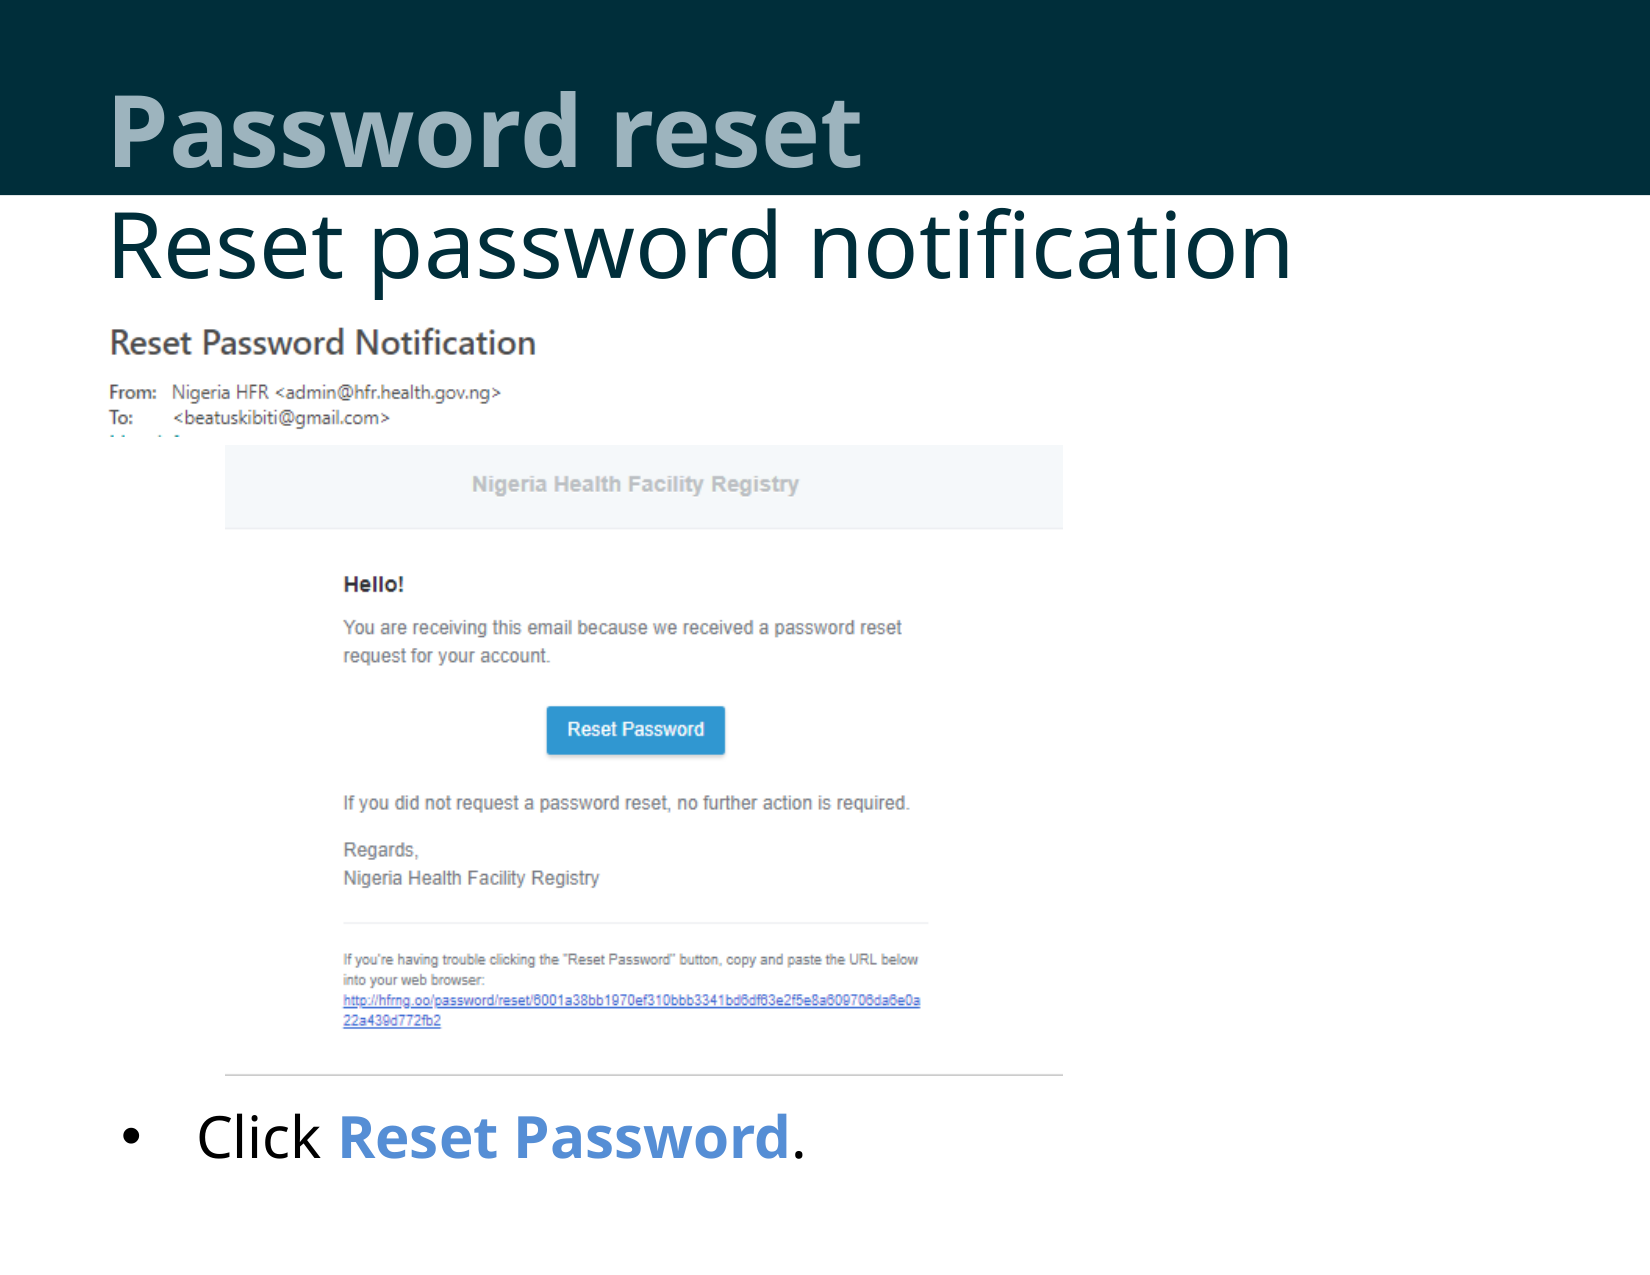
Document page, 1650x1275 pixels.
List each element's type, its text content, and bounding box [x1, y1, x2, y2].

picture [91, 317, 546, 437]
title Password reset [92, 60, 1524, 248]
list Click Reset Password. [106, 1092, 1475, 1212]
list Reset password notification [92, 178, 1400, 317]
picture [224, 445, 1063, 1076]
